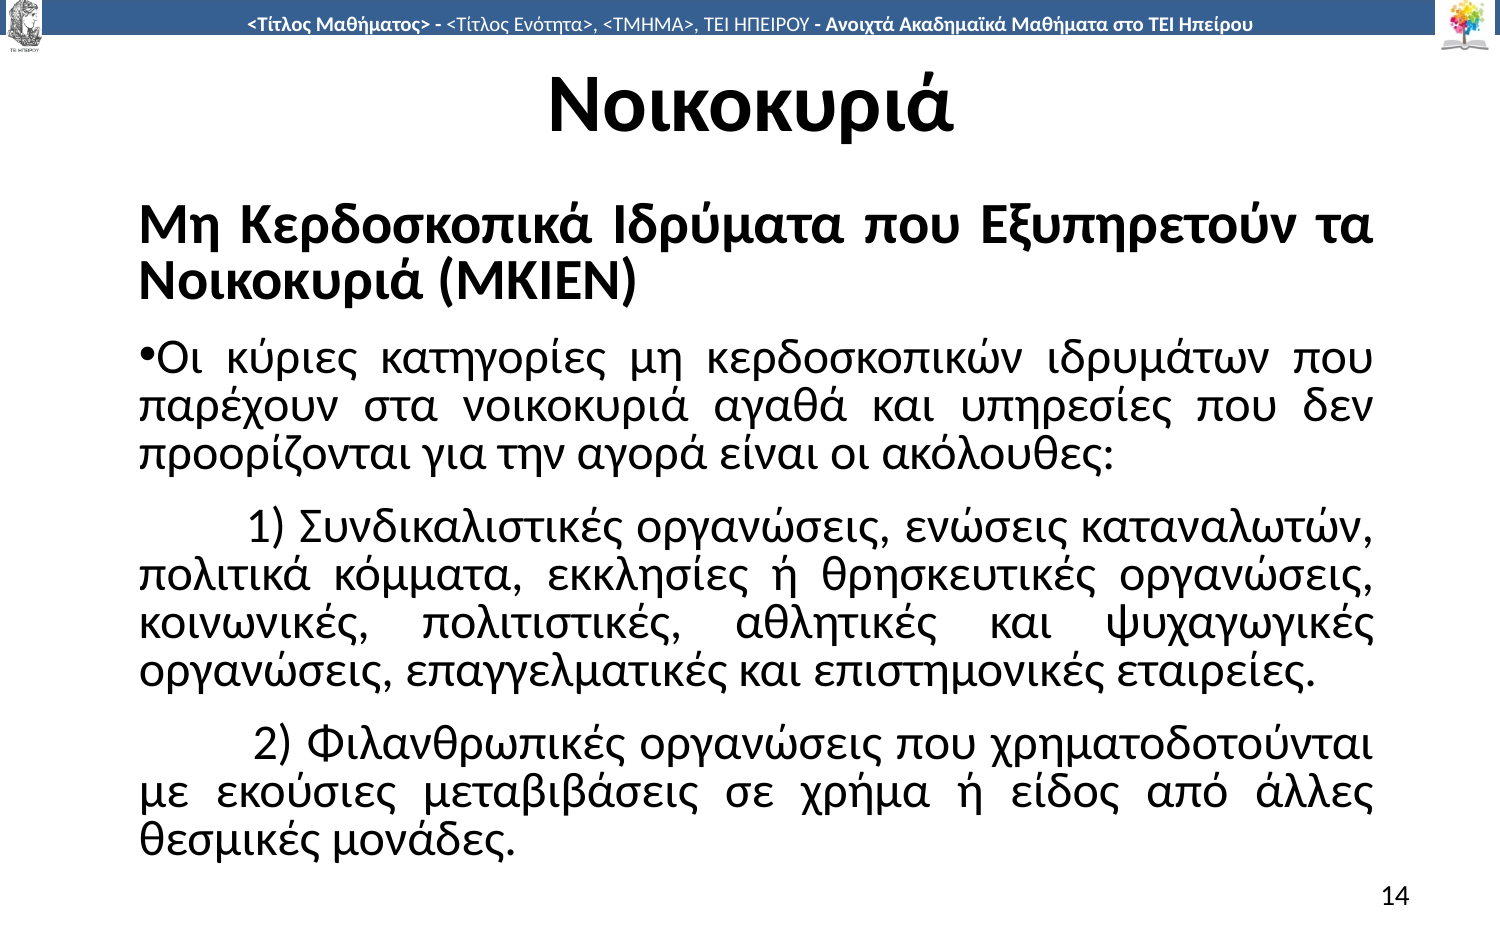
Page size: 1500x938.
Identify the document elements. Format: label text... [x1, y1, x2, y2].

slide_number 14 [1074, 868, 1425, 919]
list Μη Κερδοσκοπικά Ιδρύματα που Εξυπηρετούν τα Νοικοκυριά (ΜΚΙΕΝ) Οι κύριες κατηγορίες μη κερδοσκοπικών ιδρυμάτων που παρέχουν στα νοικοκυριά αγαθά και υπηρεσίες που δεν προορίζονται για την αγορά είναι οι ακόλουθες: 1) Συνδικαλιστικές οργανώσεις, ενώσεις καταναλωτών, πολιτικά κόμματα, εκκλησίες ή θρησκευτικές οργανώσεις, κοινωνικές, πολιτιστικές, αθλητικές και ψυχαγωγικές οργανώσεις, επαγγελματικές και επιστημονικές εταιρείες. 2) Φιλανθρωπικές οργανώσεις που χρηματοδοτούνται με εκούσιες μεταβιβάσεις σε χρήμα ή είδος από άλλες θεσμικές μονάδες. [123, 190, 1390, 824]
title Νοικοκυριά [76, 19, 1427, 177]
picture [6, 0, 42, 54]
picture [1435, 0, 1495, 52]
